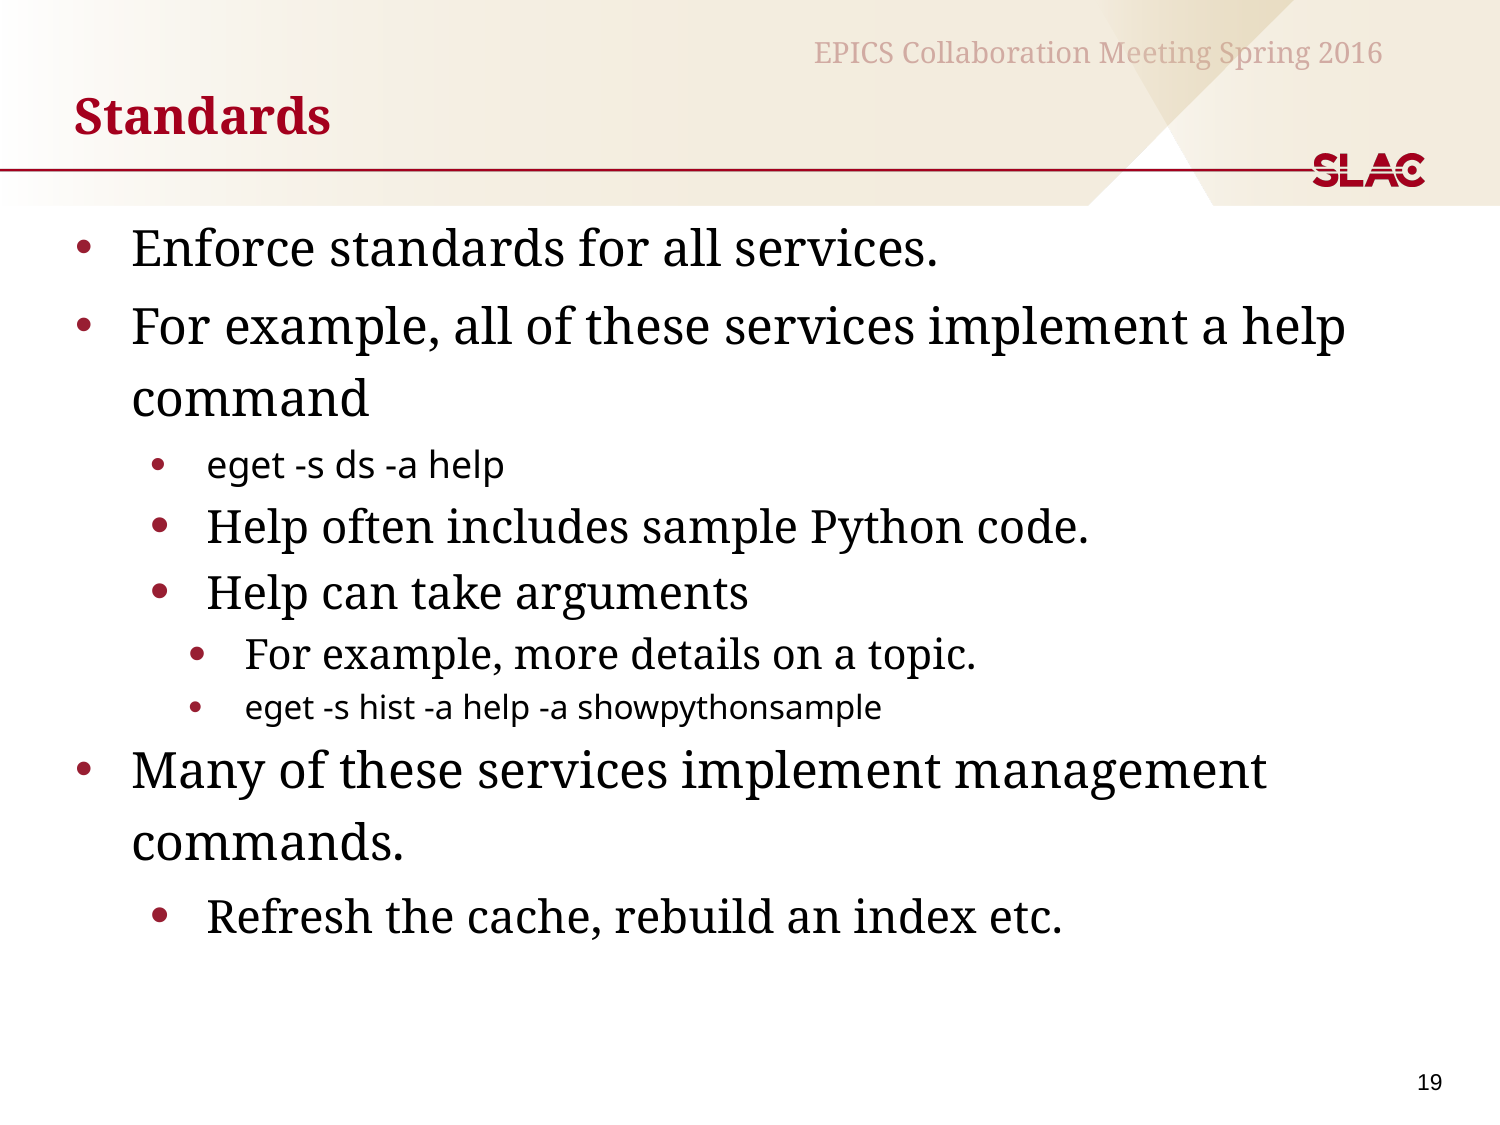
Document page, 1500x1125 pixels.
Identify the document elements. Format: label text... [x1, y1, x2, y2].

list Enforce standards for all services. For example, all of these services implement a help command eget -s ds -a help Help often includes sample Python code. Help can take arguments For example, more details on a topic. eget -s hist -a help -a showpythonsample Many of these services implement management commands. Refresh the cache, rebuild an index etc. [75, 203, 1406, 1035]
slide_number 19 [1405, 1036, 1458, 1125]
picture [0, 0, 1500, 206]
title Standards [74, 21, 1404, 145]
